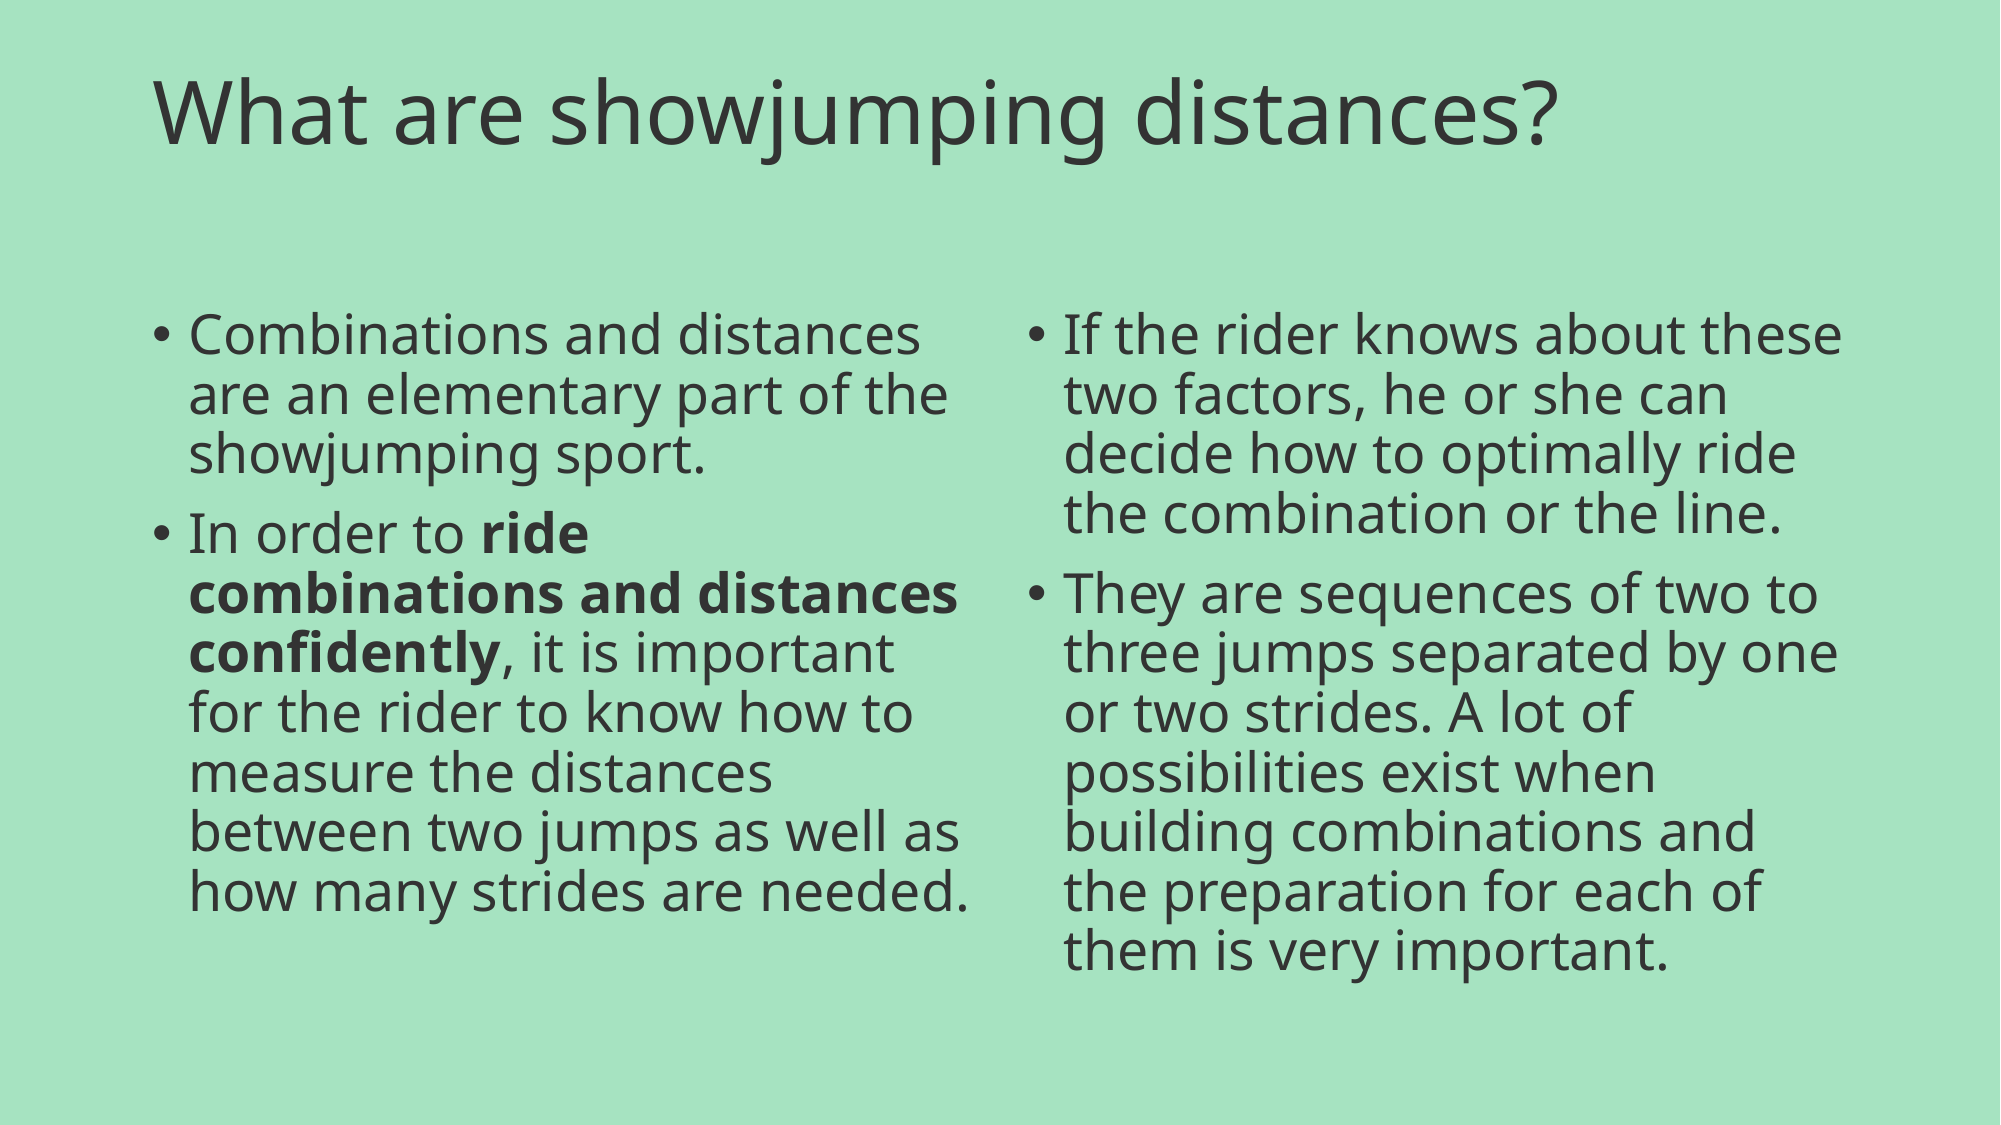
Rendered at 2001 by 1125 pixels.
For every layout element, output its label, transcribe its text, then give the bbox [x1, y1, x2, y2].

list Combinations and distances are an elementary part of the showjumping sport. In order to ride combinations and distances confidently, it is important for the rider to know how to measure the distances between two jumps as well as how many strides are needed. [137, 299, 988, 1014]
list If the rider knows about these two factors, he or she can decide how to optimally ride the combination or the line. They are sequences of two to three jumps separated by one or two strides. A lot of possibilities exist when building combinations and the preparation for each of them is very important. [1012, 299, 1863, 1014]
title What are showjumping distances? [137, 59, 1863, 278]
